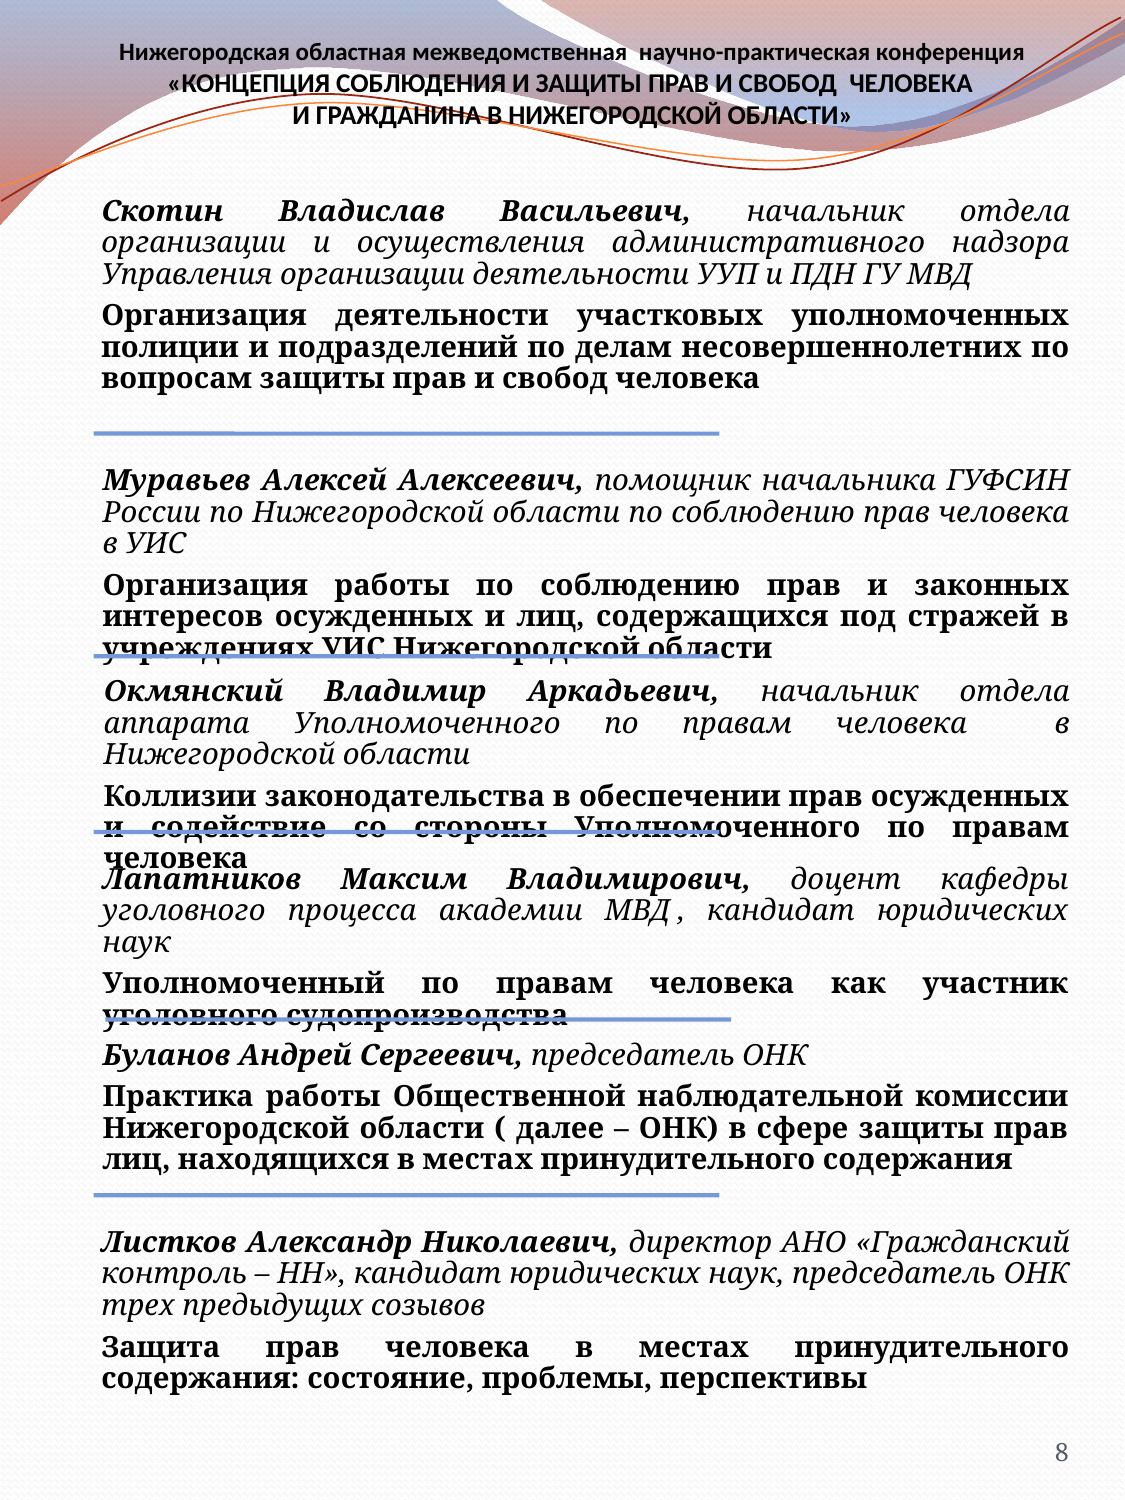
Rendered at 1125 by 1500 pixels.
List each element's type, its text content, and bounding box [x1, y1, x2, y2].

text_box [1086, 570, 1103, 575]
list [42, 159, 1080, 1500]
title Нижегородская областная межведомственная научно-практическая конференция «КОНЦЕПЦИЯ СОБЛЮДЕНИЯ И ЗАЩИТЫ ПРАВ И СВОБОД ЧЕЛОВЕКА И ГРАЖДАНИНА В НИЖЕГОРОДСКОЙ ОБЛАСТИ» [66, 0, 1079, 130]
